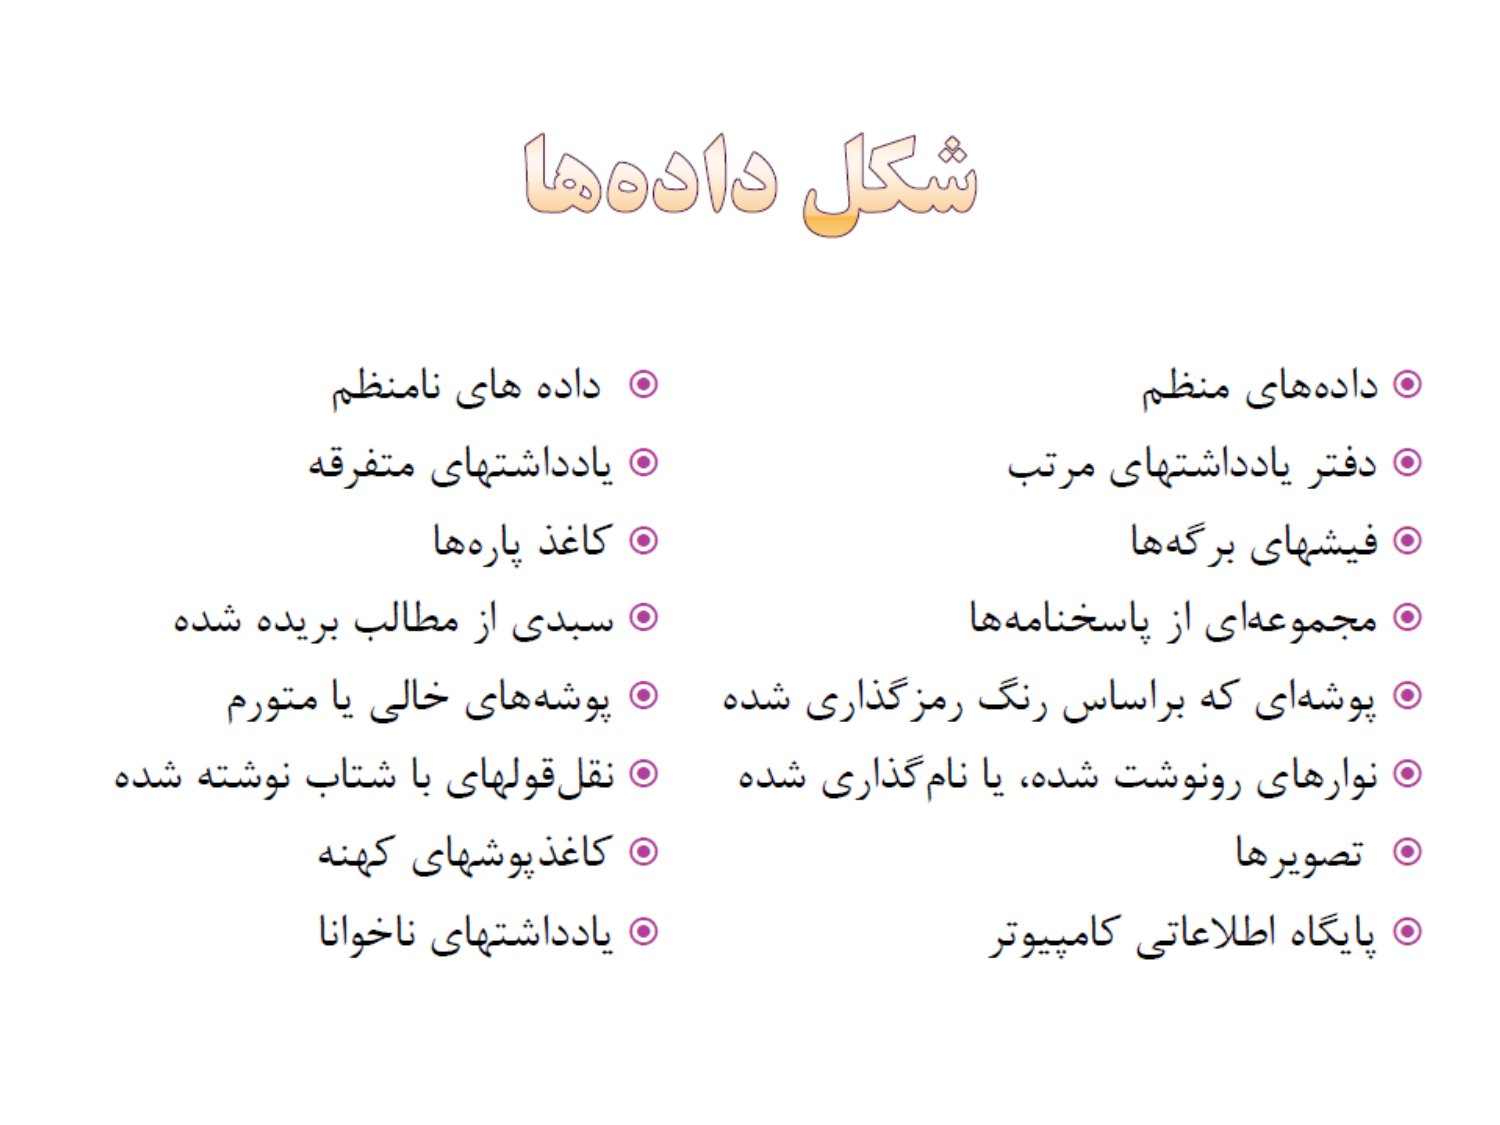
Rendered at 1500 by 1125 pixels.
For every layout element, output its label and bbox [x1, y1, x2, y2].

picture [68, 109, 1432, 1016]
